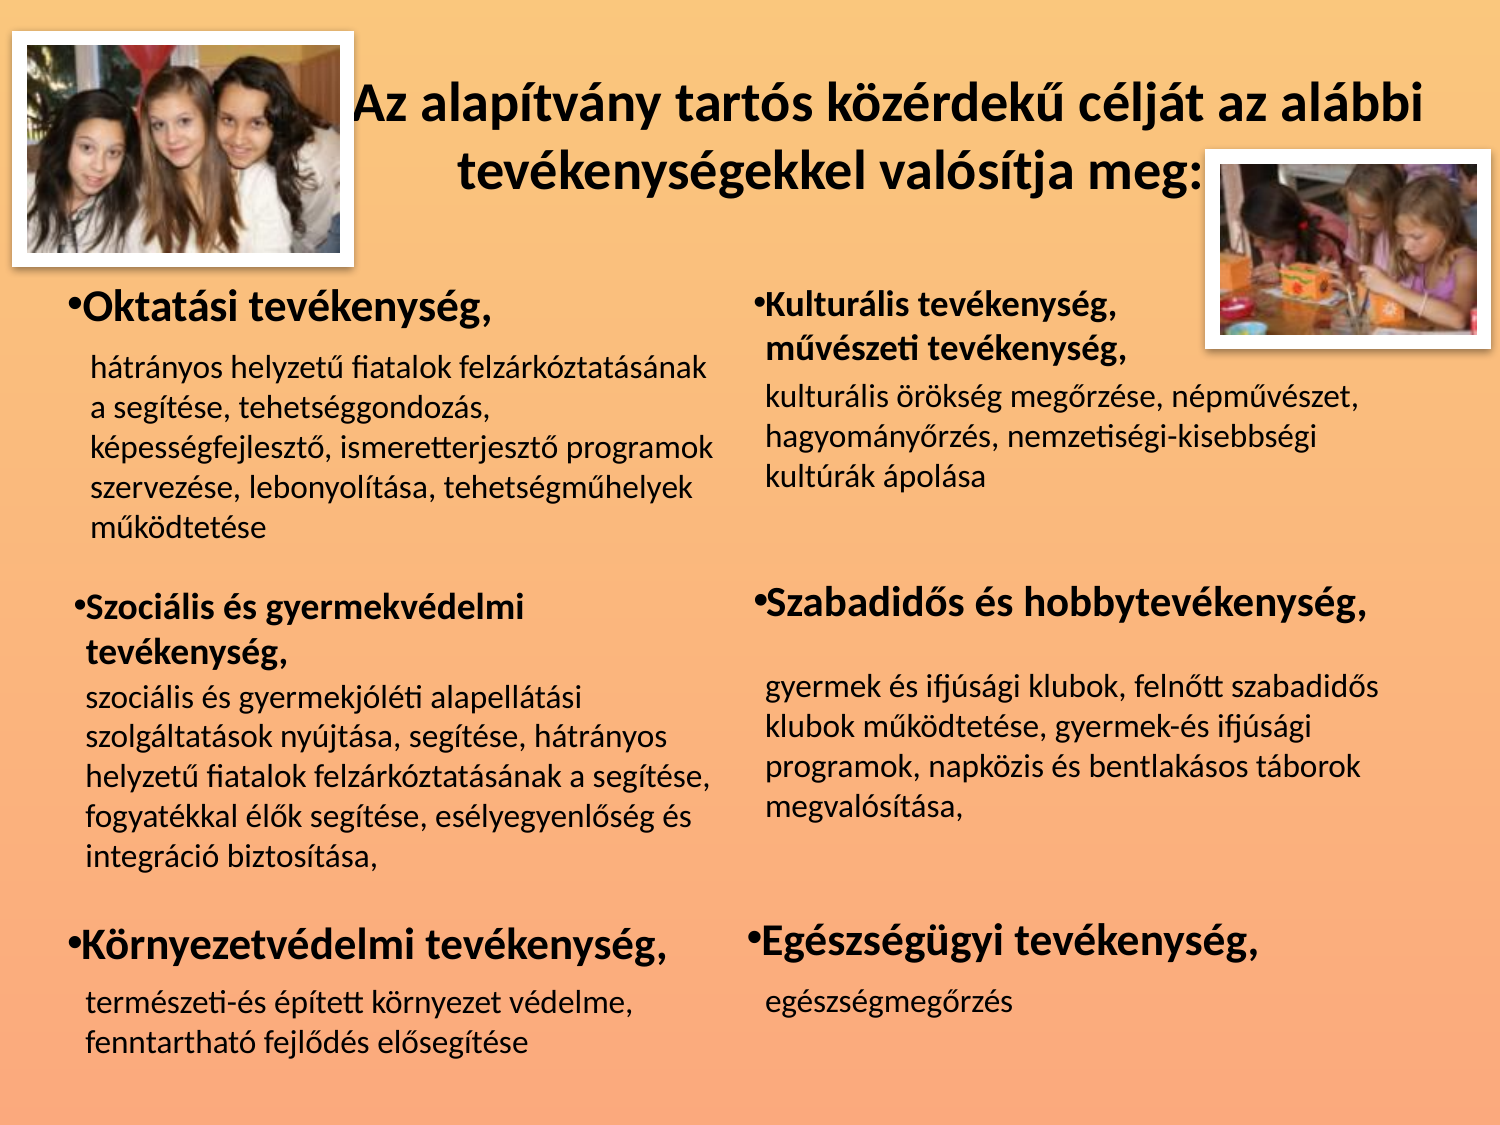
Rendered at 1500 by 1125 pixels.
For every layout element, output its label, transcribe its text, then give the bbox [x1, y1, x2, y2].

list Oktatási tevékenység, [52, 268, 715, 339]
title Az alapítvány tartós közérdekű célját az alábbi tevékenységekkel valósítja meg: [359, 39, 1442, 227]
text_box gyermek és ifjúsági klubok, felnőtt szabadidős klubok működtetése, gyermek-és ifjúsági programok, napközis és bentlakásos táborok megvalósítása, [750, 656, 1406, 856]
picture [1219, 163, 1477, 335]
picture [26, 44, 341, 254]
text_box Egészségügyi tevékenység, [731, 902, 1395, 972]
text_box Szabadidős és hobbytevékenység, [738, 527, 1430, 633]
list Kulturális tevékenység, művészeti tevékenység, [738, 270, 1266, 376]
list hátrányos helyzetű fiatalok felzárkóztatásának a segítése, tehetséggondozás, képességfejlesztő, ismeretterjesztő programok szervezése, lebonyolítása, tehetségműhelyek működtetése [75, 338, 738, 592]
text_box egészségmegőrzés [750, 971, 1413, 1055]
text_box Szociális és gyermekvédelmi tevékenység, [58, 574, 722, 680]
text_box Környezetvédelmi tevékenység, [52, 906, 715, 976]
list kulturális örökség megőrzése, népművészet, hagyományőrzés, nemzetiségi-kisebbségi kultúrák ápolása [750, 366, 1413, 527]
text_box szociális és gyermekjóléti alapellátási szolgáltatások nyújtása, segítése, hátrányos helyzetű fiatalok felzárkóztatásának a segítése, fogyatékkal élők segítése, esélyegyenlőség és integráció biztosítása, [70, 667, 734, 921]
text_box természeti-és épített környezet védelme, fenntartható fejlődés elősegítése [70, 972, 721, 1075]
